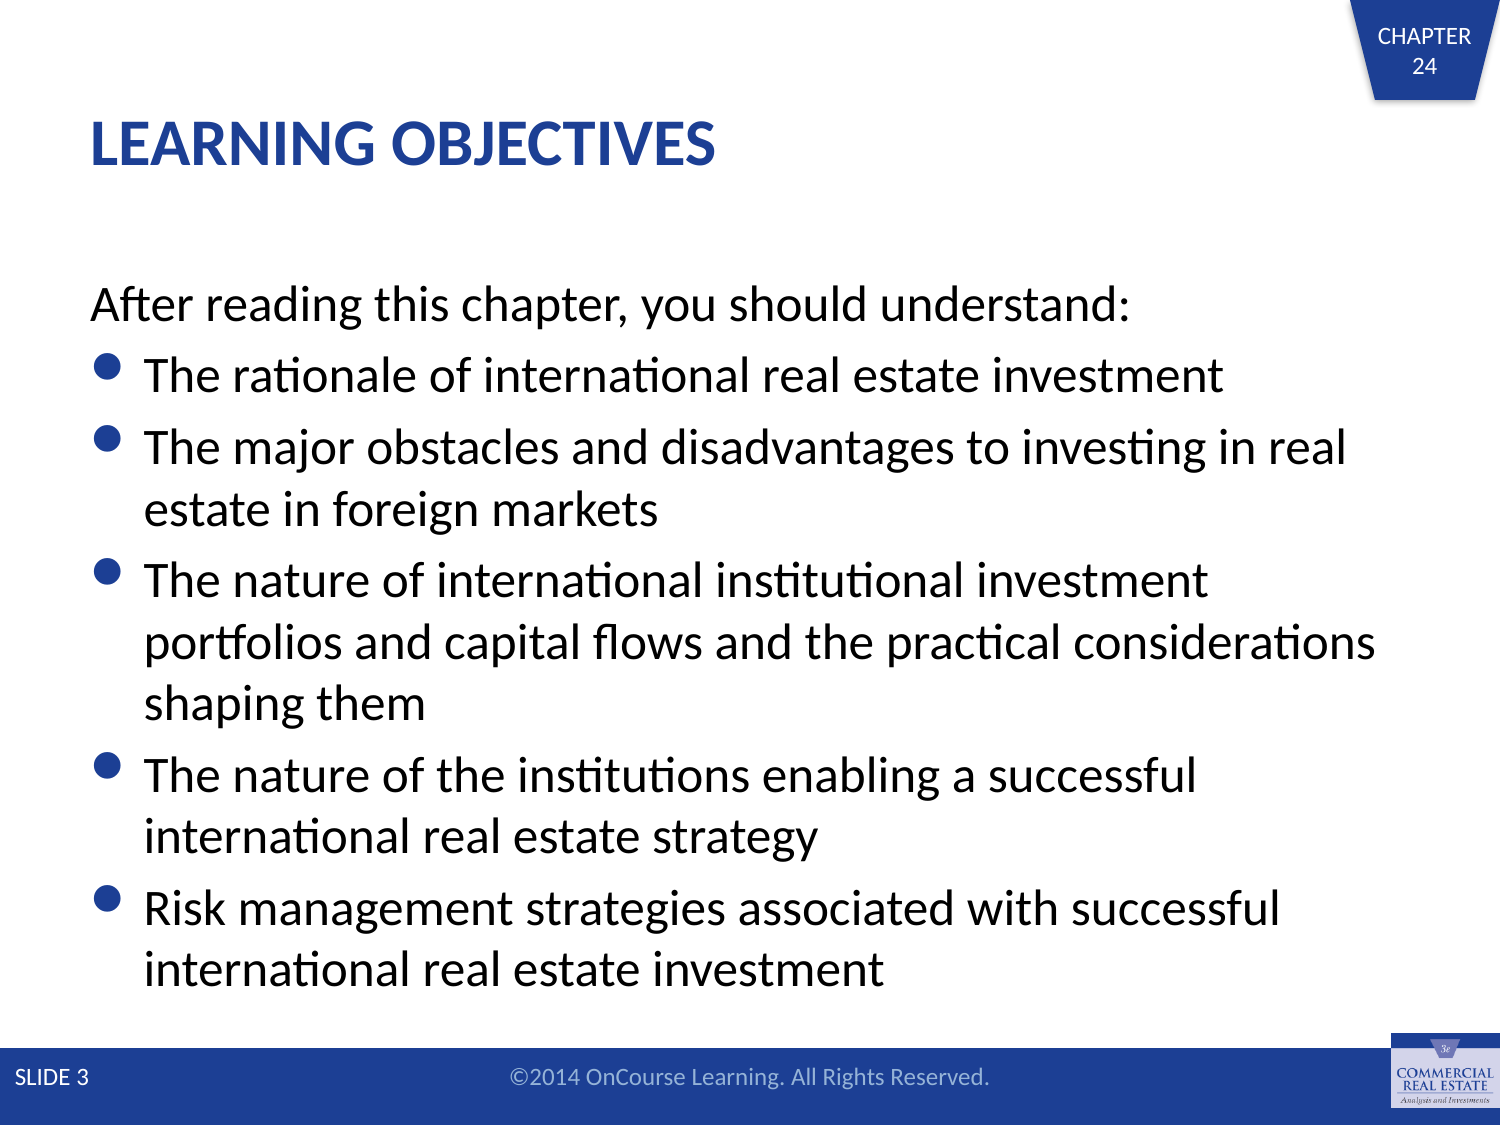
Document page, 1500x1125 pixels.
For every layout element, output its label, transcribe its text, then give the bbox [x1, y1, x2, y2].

slide_number SLIDE 3 [0, 1052, 350, 1113]
picture [1391, 1033, 1500, 1108]
list After reading this chapter, you should understand: The rationale of international real estate investment The major obstacles and disadvantages to investing in real estate in foreign markets The nature of international institutional investment portfolios and capital flows and the practical considerations shaping them The nature of the institutions enabling a successful international real estate strategy Risk management strategies associated with successful international real estate investment [75, 262, 1425, 1005]
title LEARNING OBJECTIVES [75, 45, 1375, 233]
